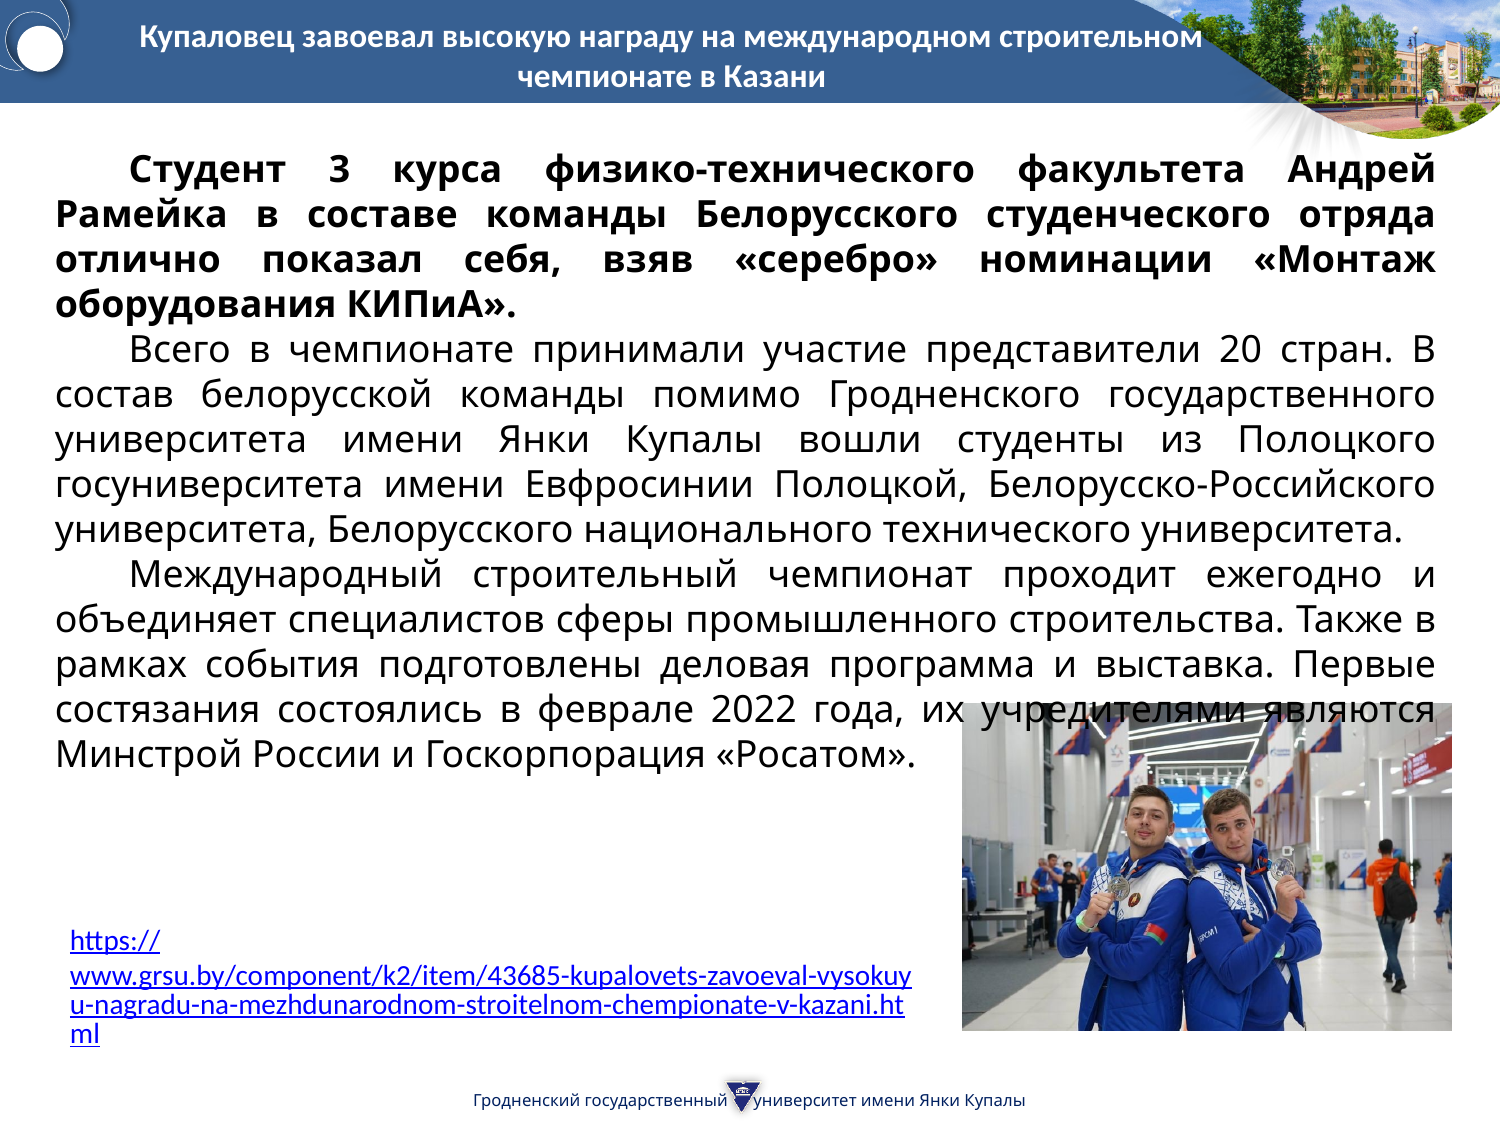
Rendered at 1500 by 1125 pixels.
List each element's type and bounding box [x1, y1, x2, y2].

text_box [0, 0, 1500, 1118]
picture [962, 703, 1453, 1031]
